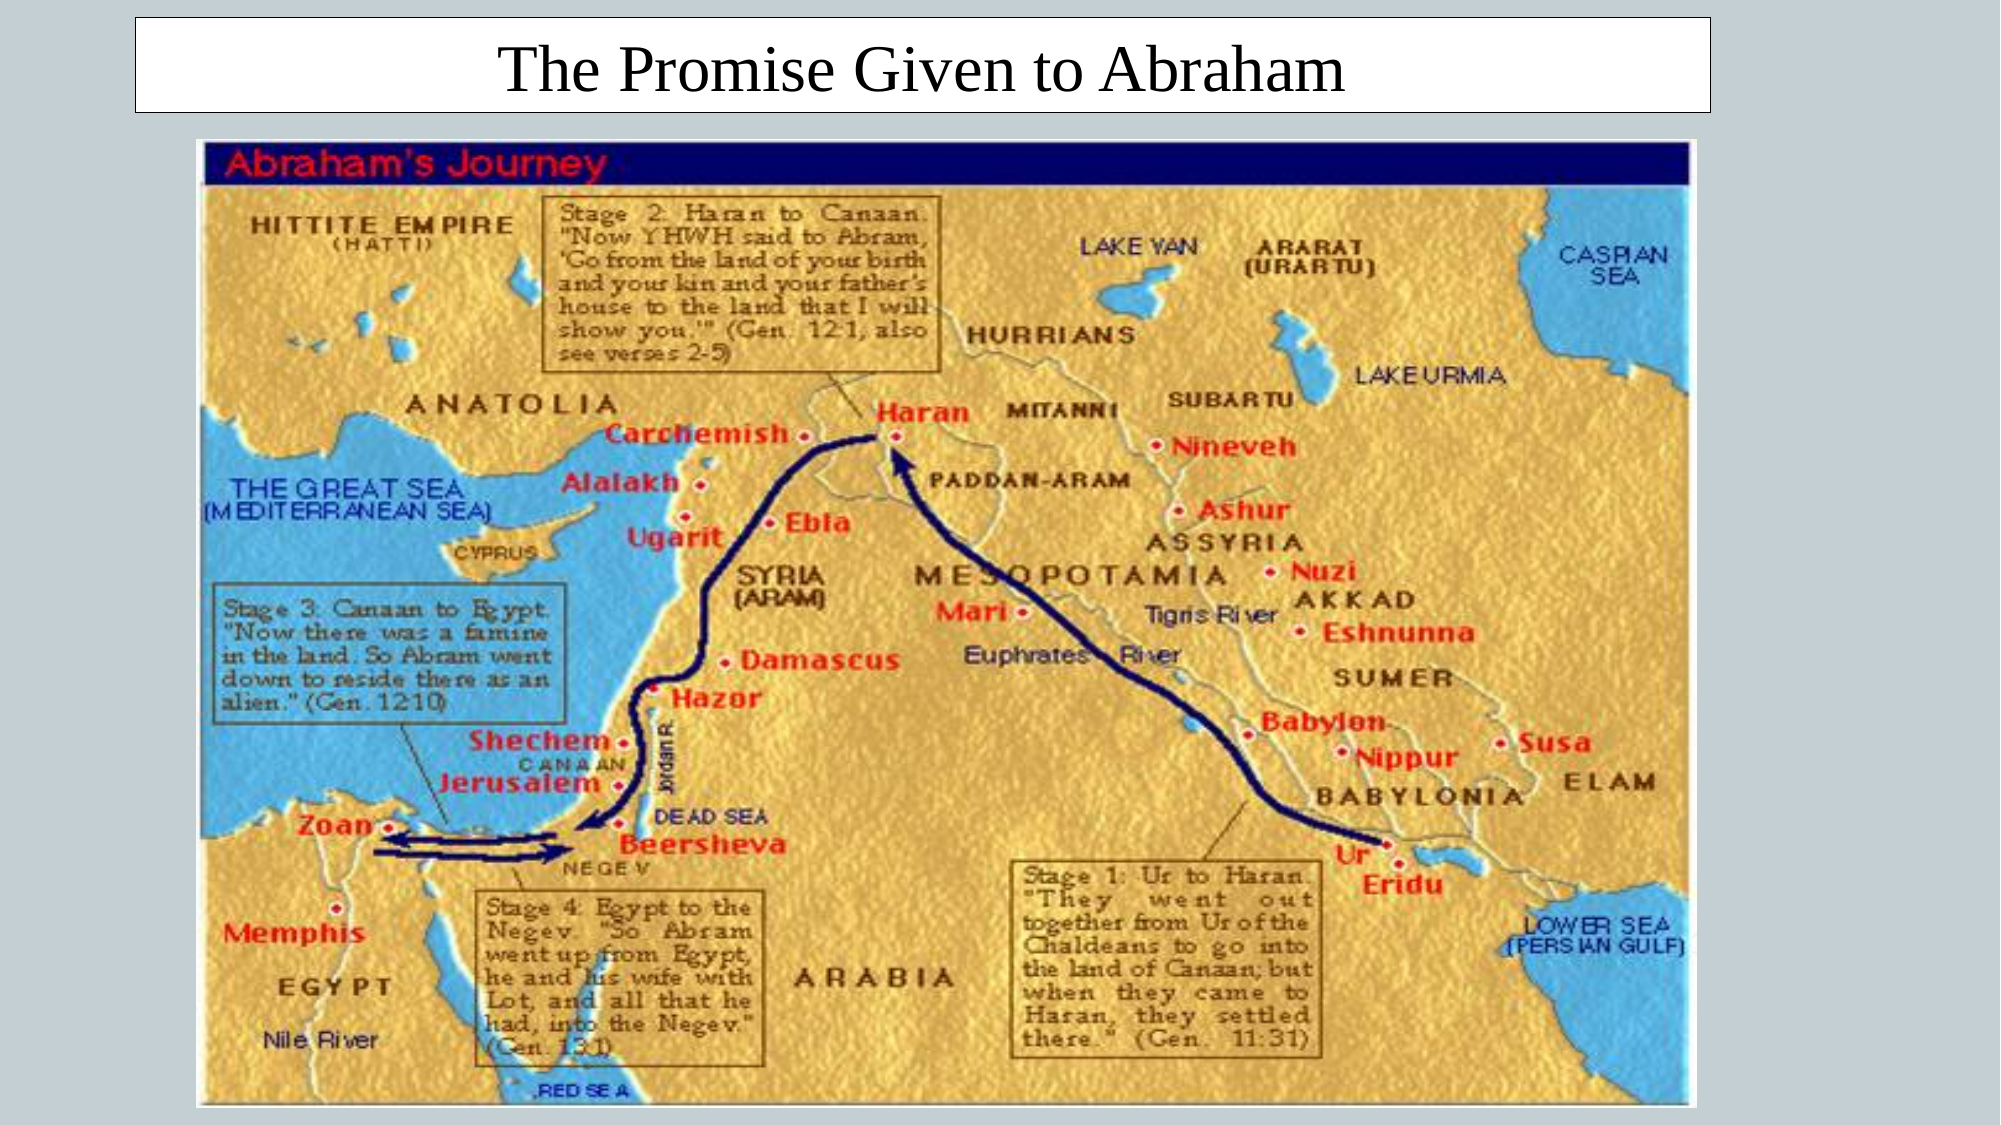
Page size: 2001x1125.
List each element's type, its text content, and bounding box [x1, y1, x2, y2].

text_box The Promise Given to Abraham [135, 17, 1711, 113]
picture [196, 139, 1697, 1108]
